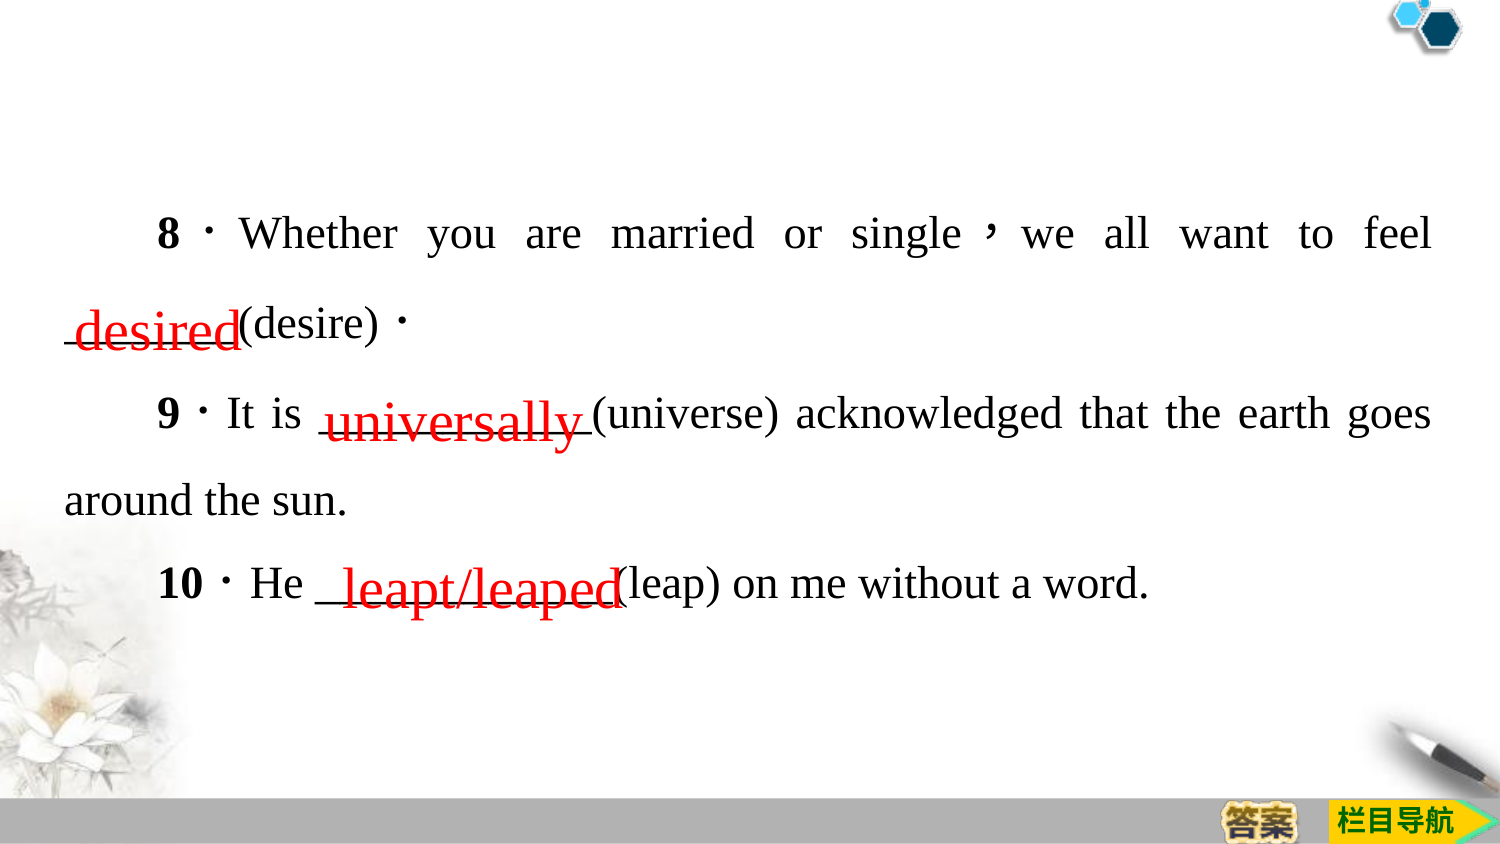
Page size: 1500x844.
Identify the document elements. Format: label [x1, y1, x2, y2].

text_box [64, 201, 1436, 642]
picture [0, 0, 1500, 798]
picture [1329, 800, 1500, 844]
picture [1219, 799, 1301, 844]
